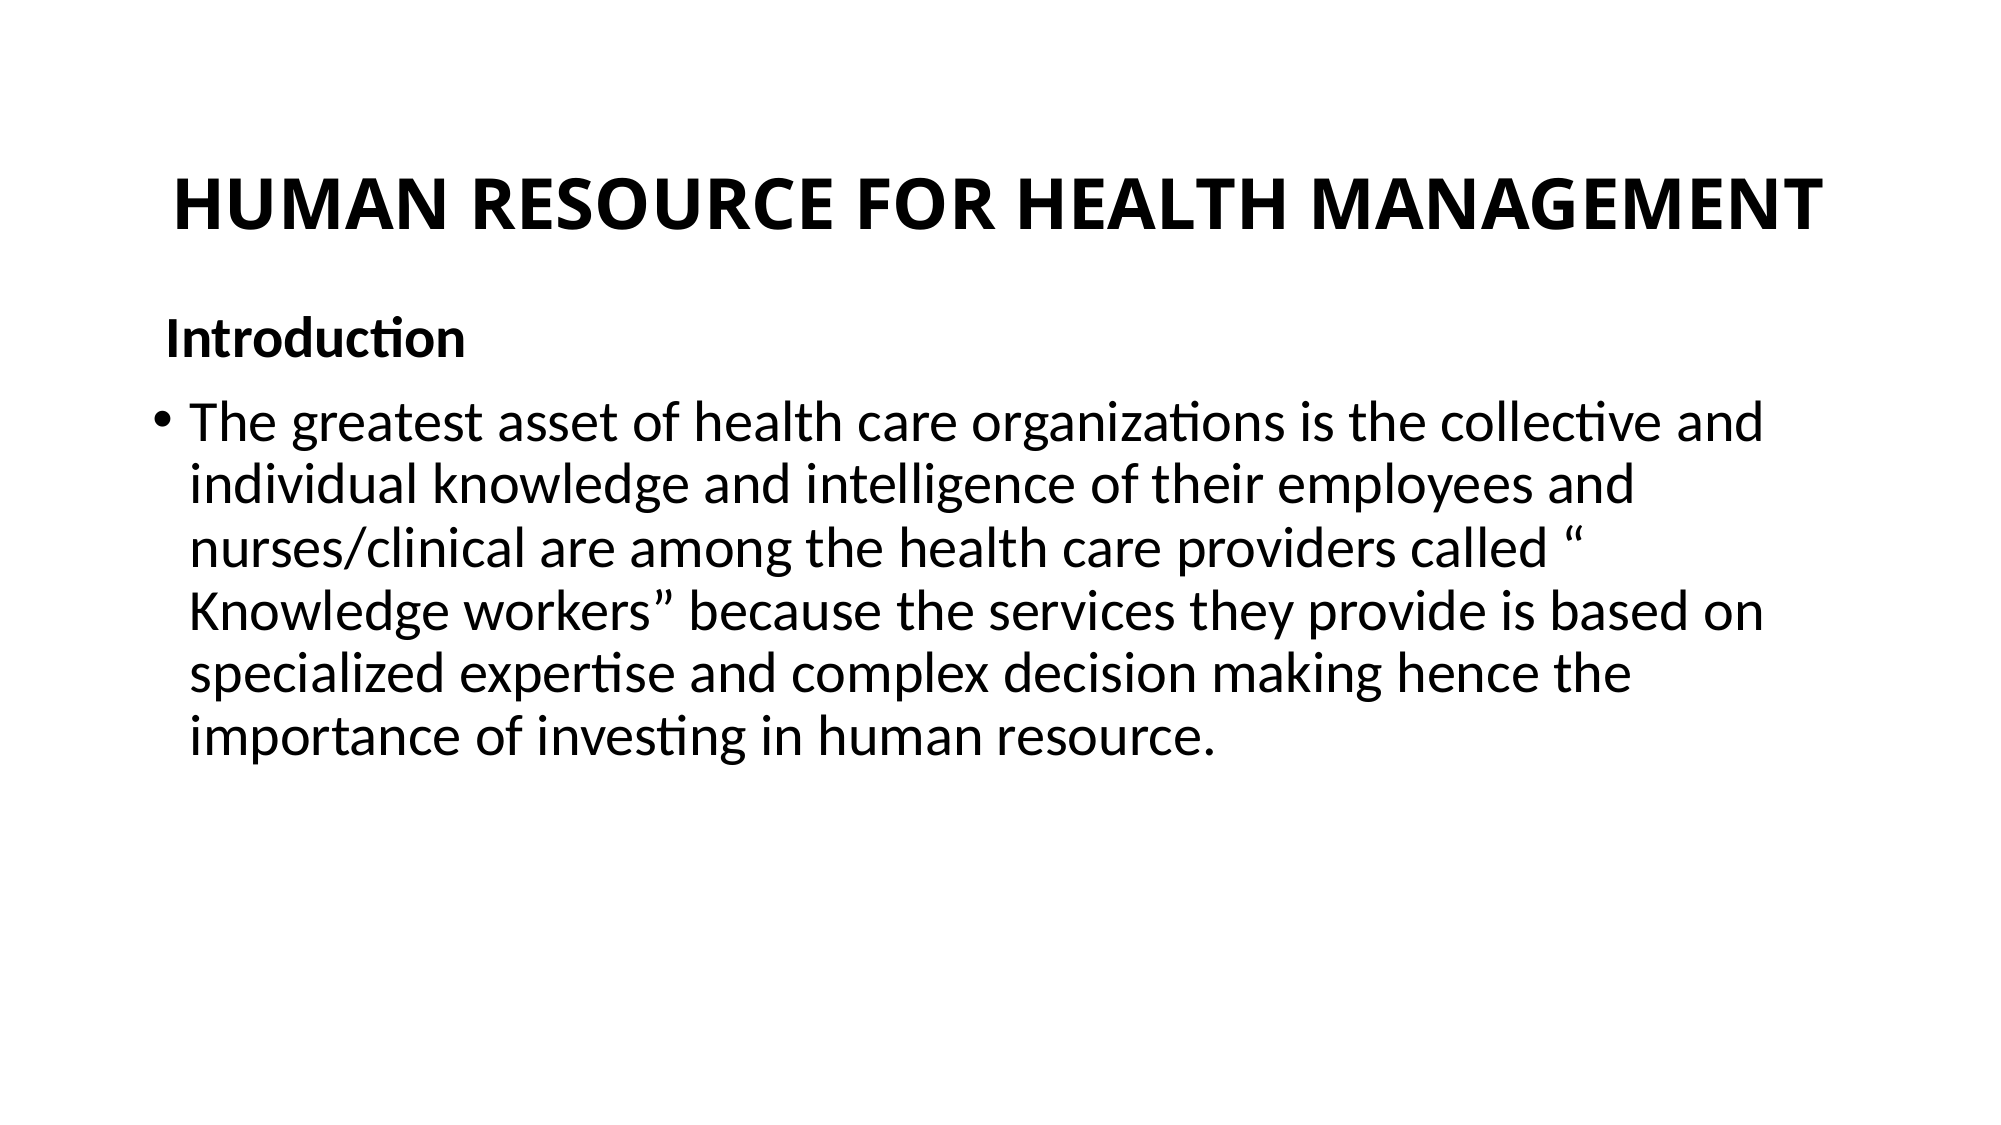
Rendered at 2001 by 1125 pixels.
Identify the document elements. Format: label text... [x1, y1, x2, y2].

title HUMAN RESOURCE FOR HEALTH MANAGEMENT [137, 59, 1863, 278]
list Introduction The greatest asset of health care organizations is the collective and individual knowledge and intelligence of their employees and nurses/clinical are among the health care providers called “ Knowledge workers” because the services they provide is based on specialized expertise and complex decision making hence the importance of investing in human resource. [137, 299, 1863, 1014]
